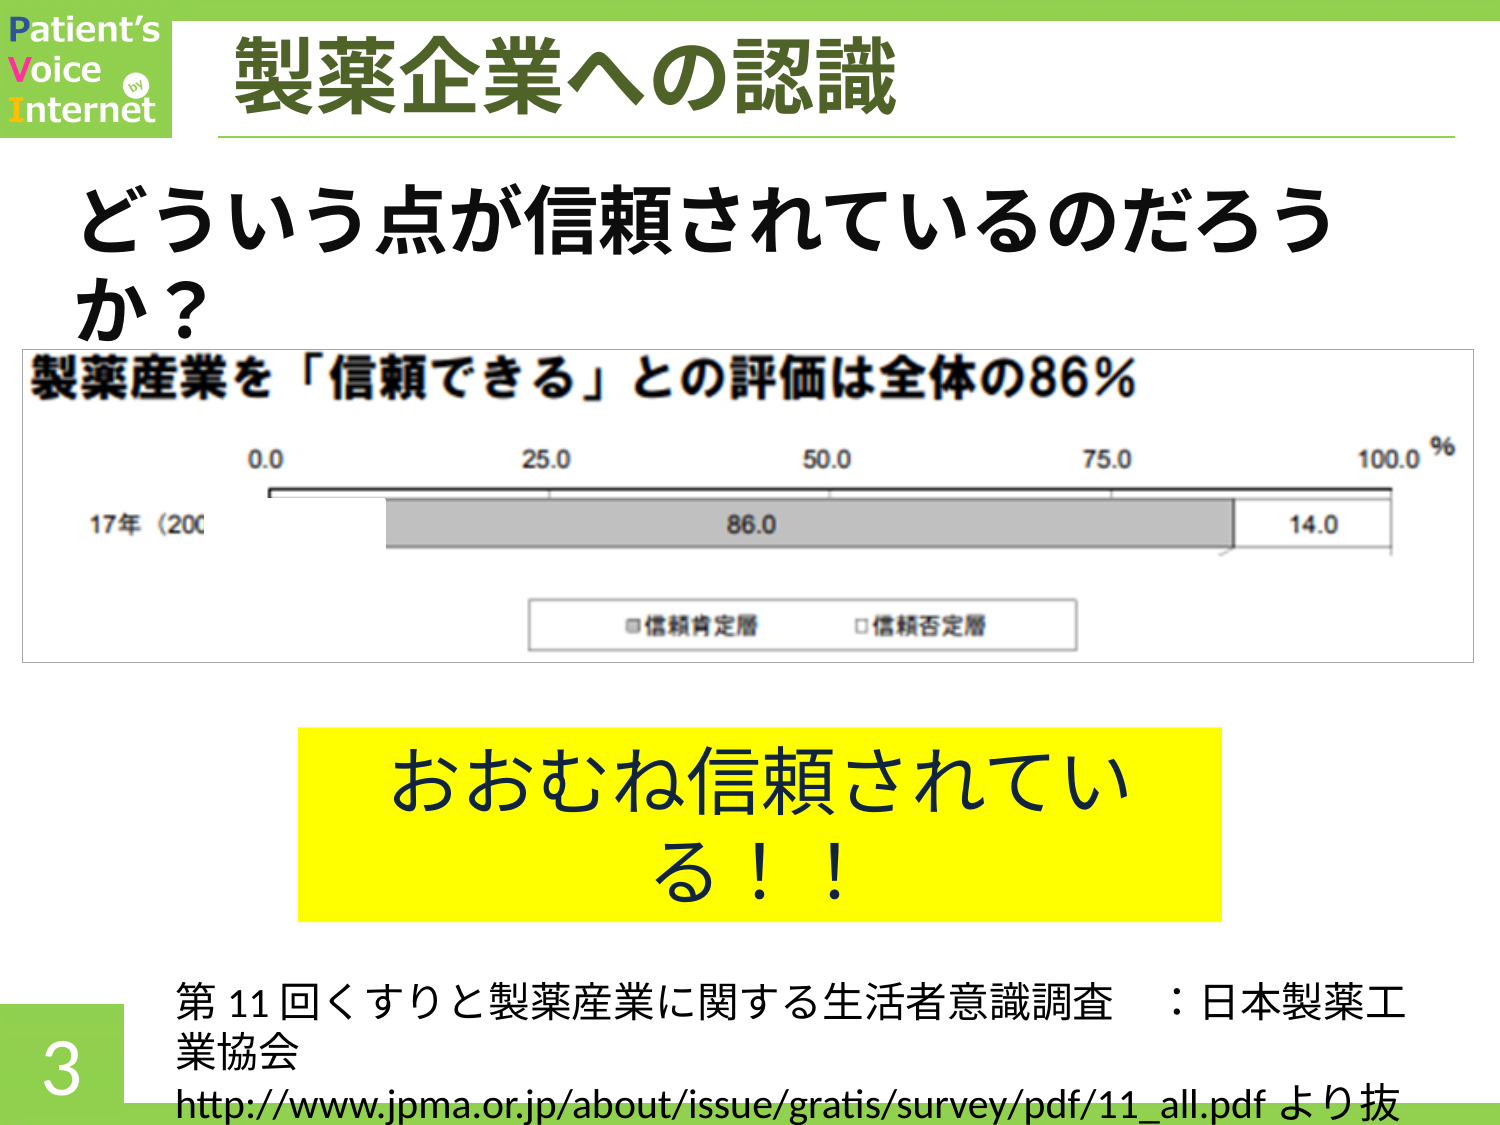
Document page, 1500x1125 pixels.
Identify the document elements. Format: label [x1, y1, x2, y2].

picture [21, 349, 1474, 663]
text_box [0, 0, 1500, 1125]
